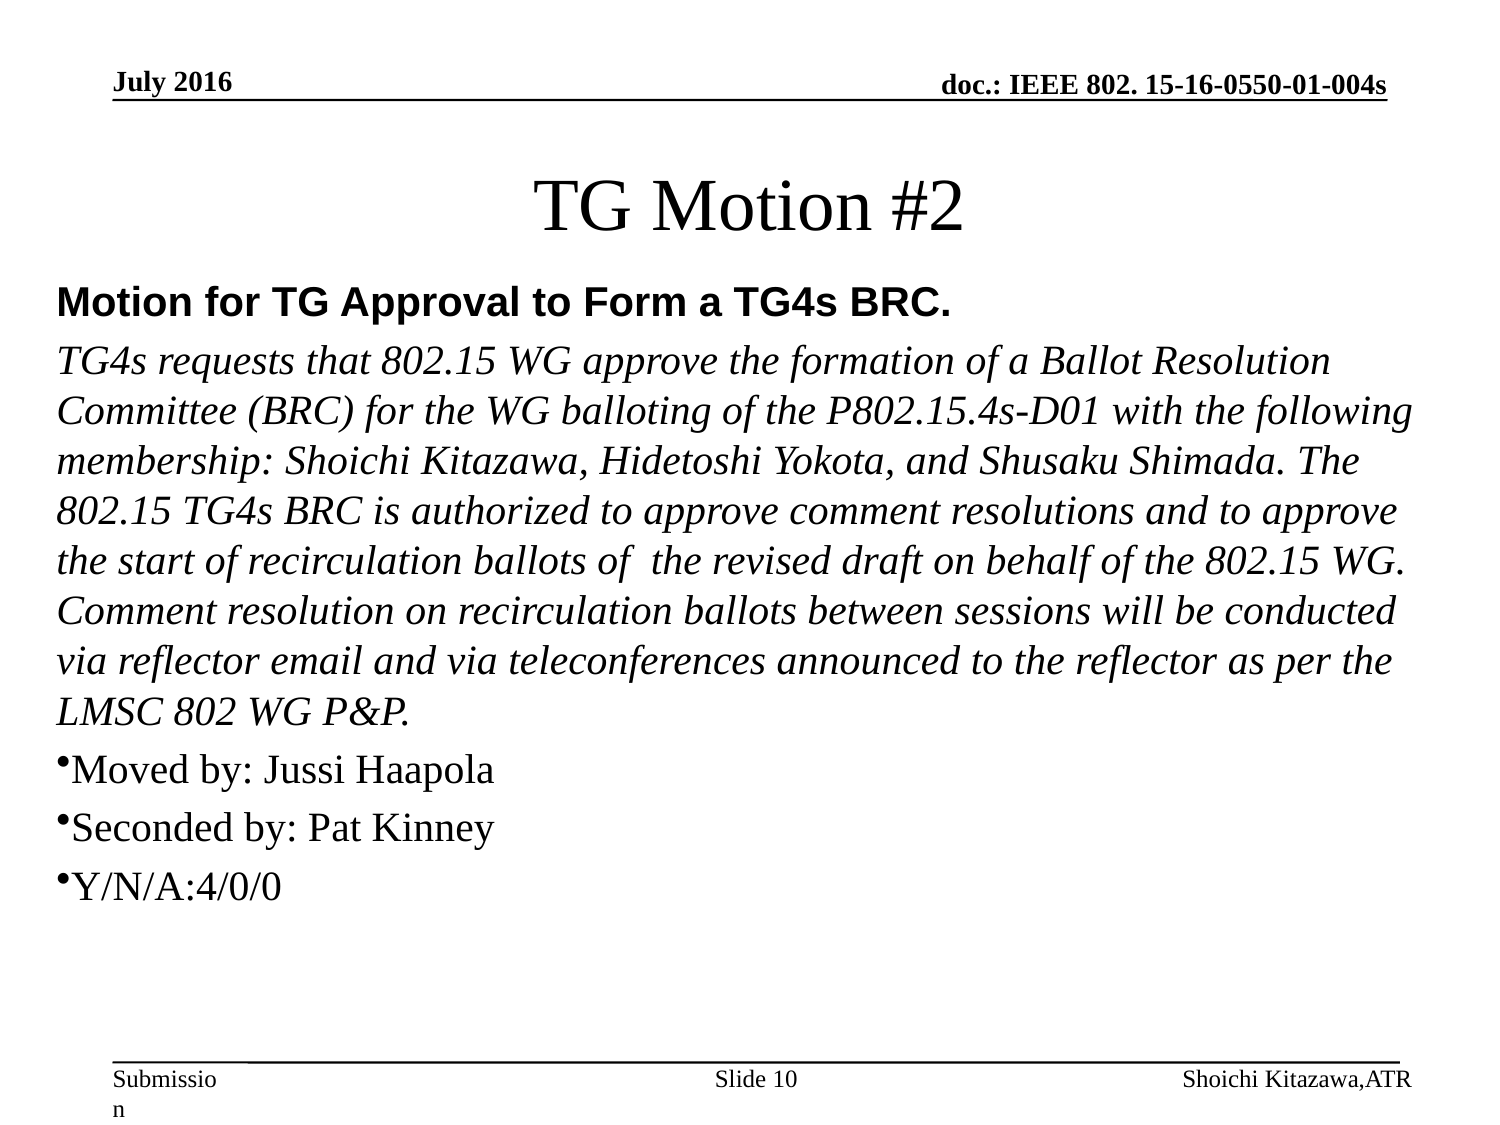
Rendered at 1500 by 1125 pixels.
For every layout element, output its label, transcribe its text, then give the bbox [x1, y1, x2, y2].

list Motion for TG Approval to Form a TG4s BRC. TG4s requests that 802.15 WG approve the formation of a Ballot Resolution Committee (BRC) for the WG balloting of the P802.15.4s-D01 with the following membership: Shoichi Kitazawa, Hidetoshi Yokota, and Shusaku Shimada. The 802.15 TG4s BRC is authorized to approve comment resolutions and to approve the start of recirculation ballots of the revised draft on behalf of the 802.15 WG. Comment resolution on recirculation ballots between sessions will be conducted via reflector email and via teleconferences announced to the reflector as per the LMSC 802 WG P&P. Moved by: Jussi Haapola Seconded by: Pat Kinney Y/N/A:4/0/0 [41, 266, 1459, 1047]
title TG Motion #2 [112, 112, 1388, 288]
slide_number Slide 10 [712, 1062, 800, 1093]
footer Shoichi Kitazawa,ATR [900, 1062, 1413, 1093]
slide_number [112, 62, 375, 98]
